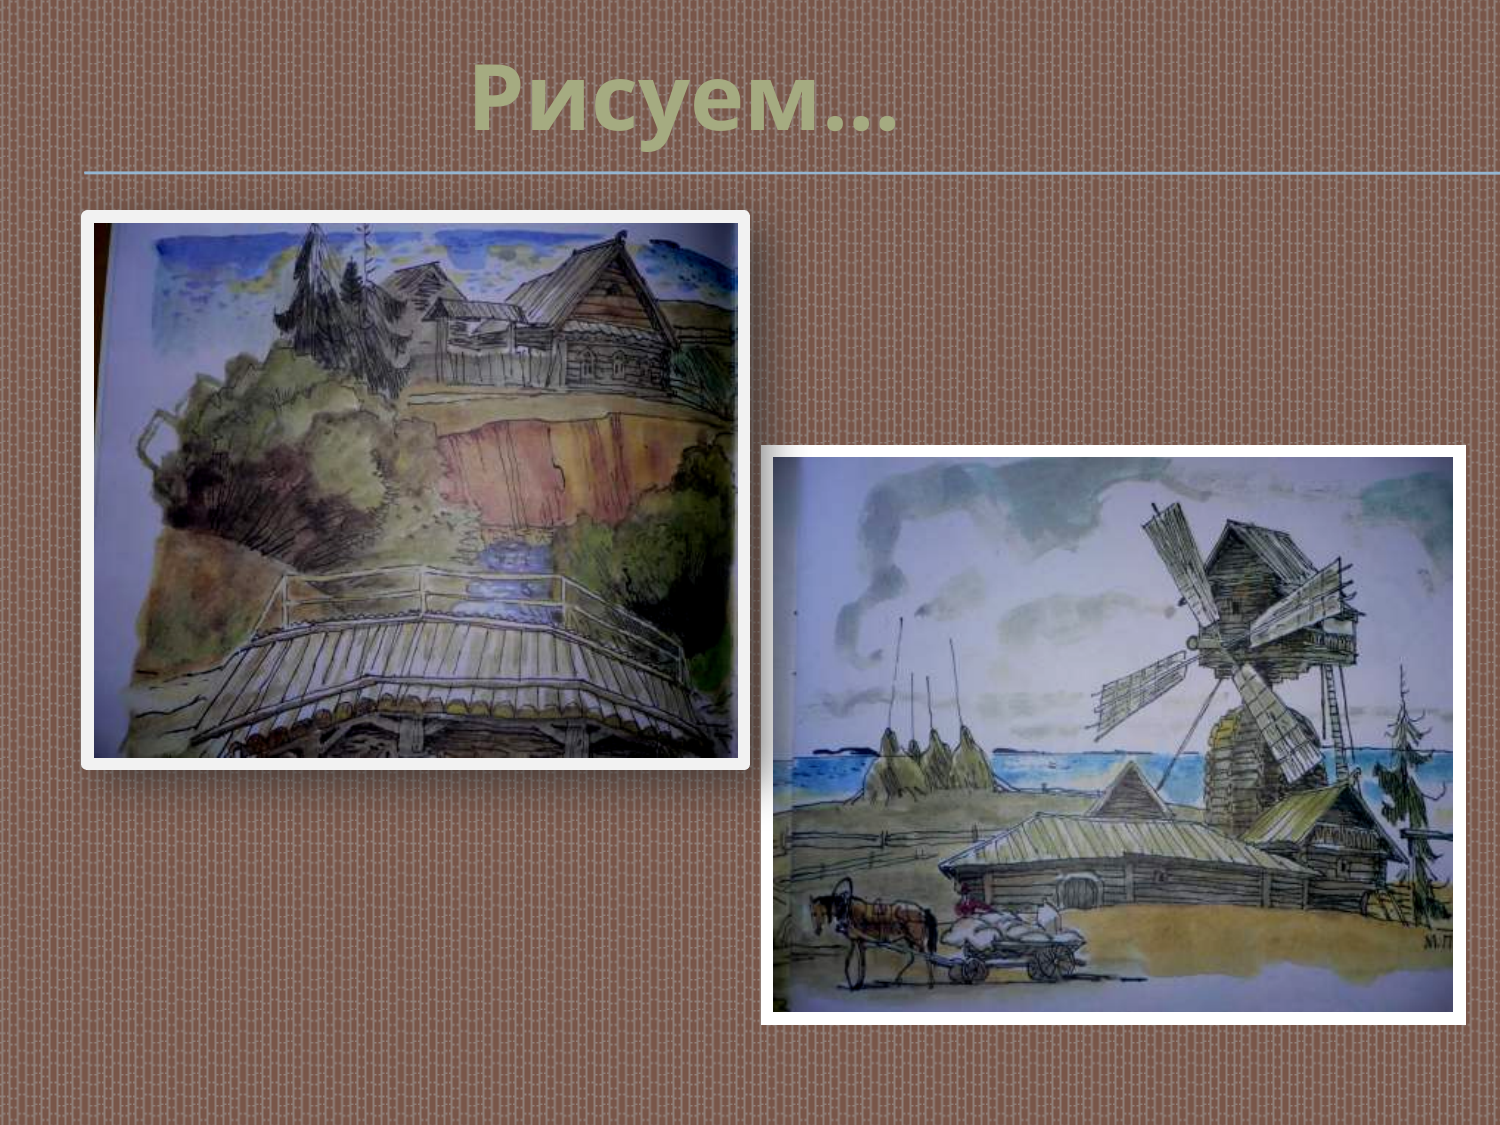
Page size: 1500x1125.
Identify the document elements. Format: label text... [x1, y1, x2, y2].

picture [773, 457, 1453, 1012]
picture [94, 223, 738, 758]
title Рисуем… [49, 23, 1475, 164]
